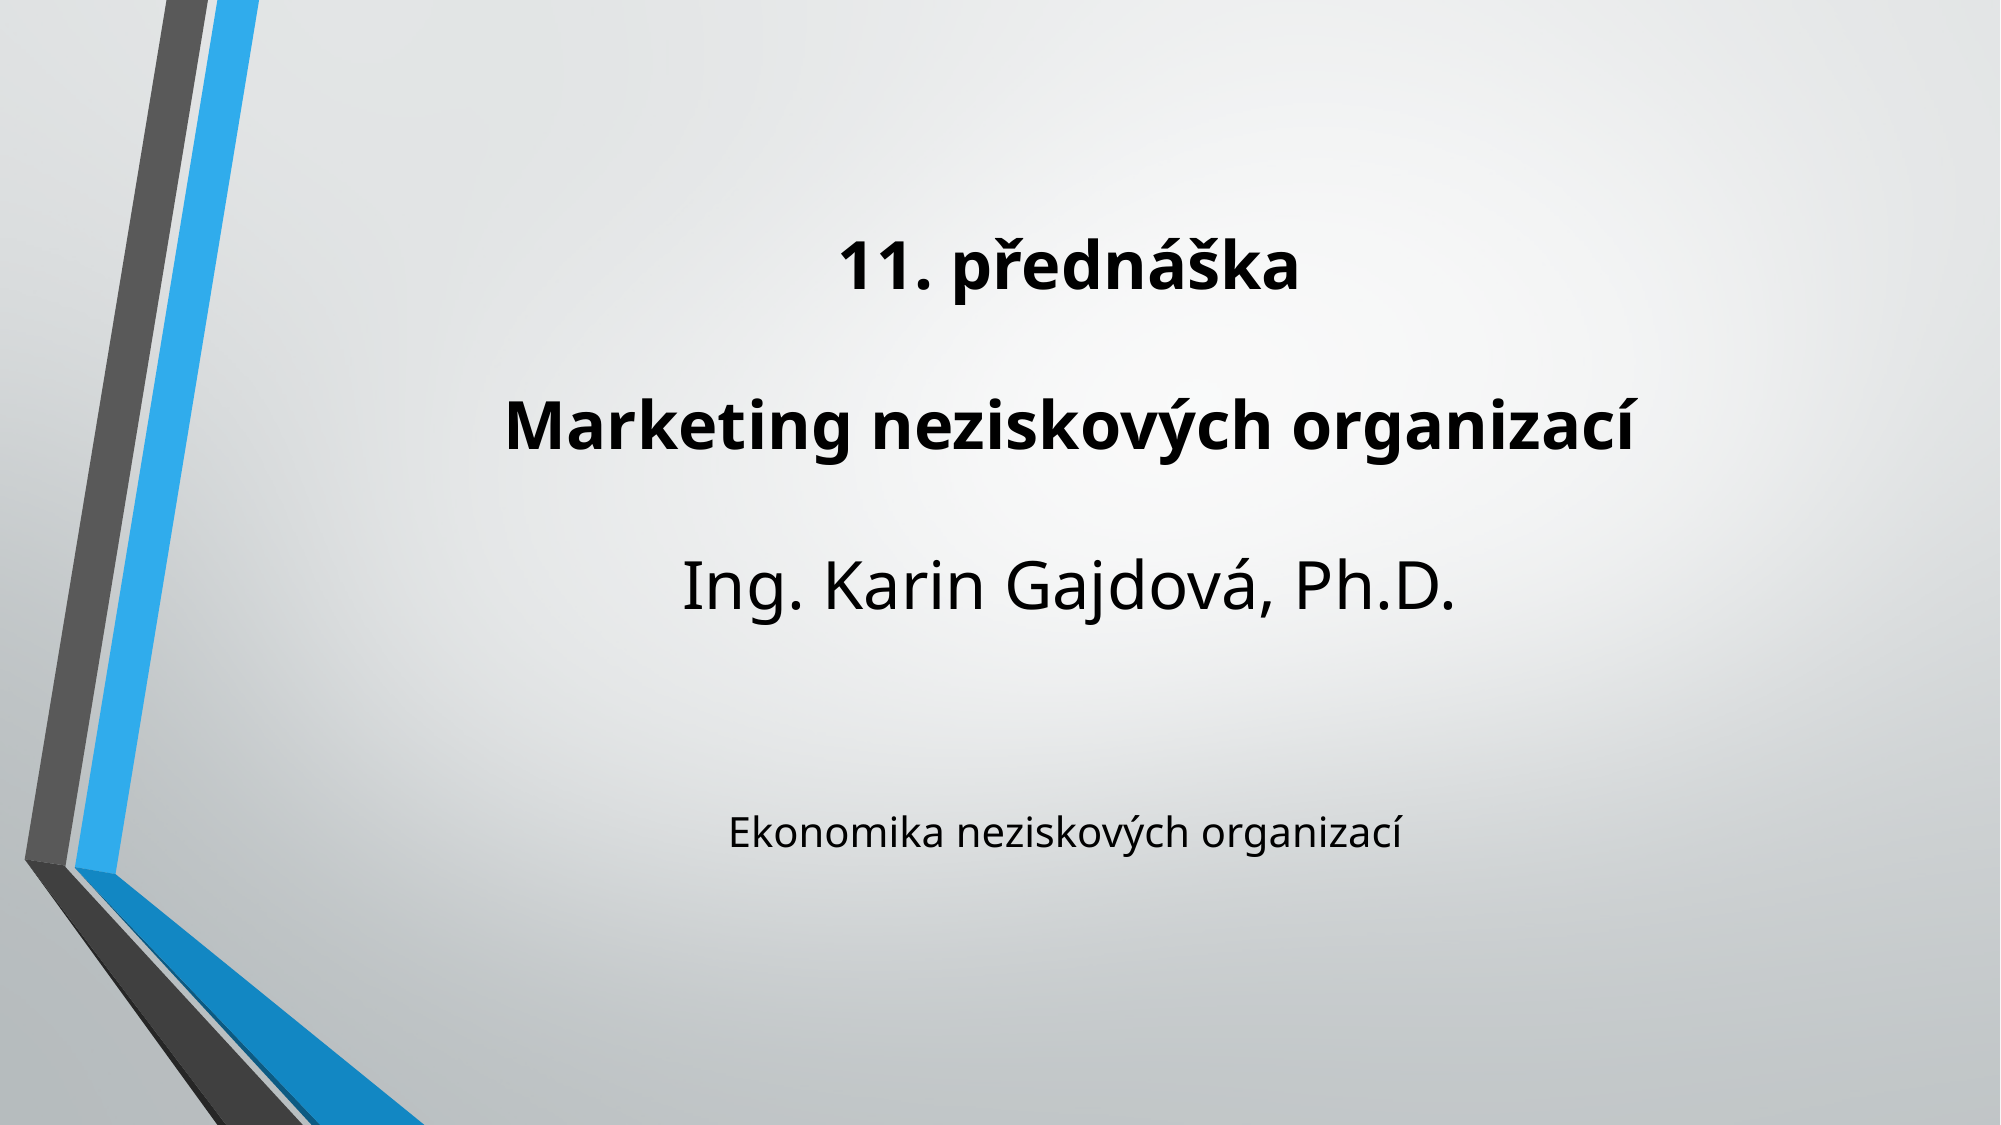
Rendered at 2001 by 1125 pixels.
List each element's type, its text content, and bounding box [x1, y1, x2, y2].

list Ekonomika neziskových organizací [243, 712, 1887, 950]
title 11. přednáška Marketing neziskových organizací Ing. Karin Gajdová, Ph.D. [248, 172, 1892, 673]
